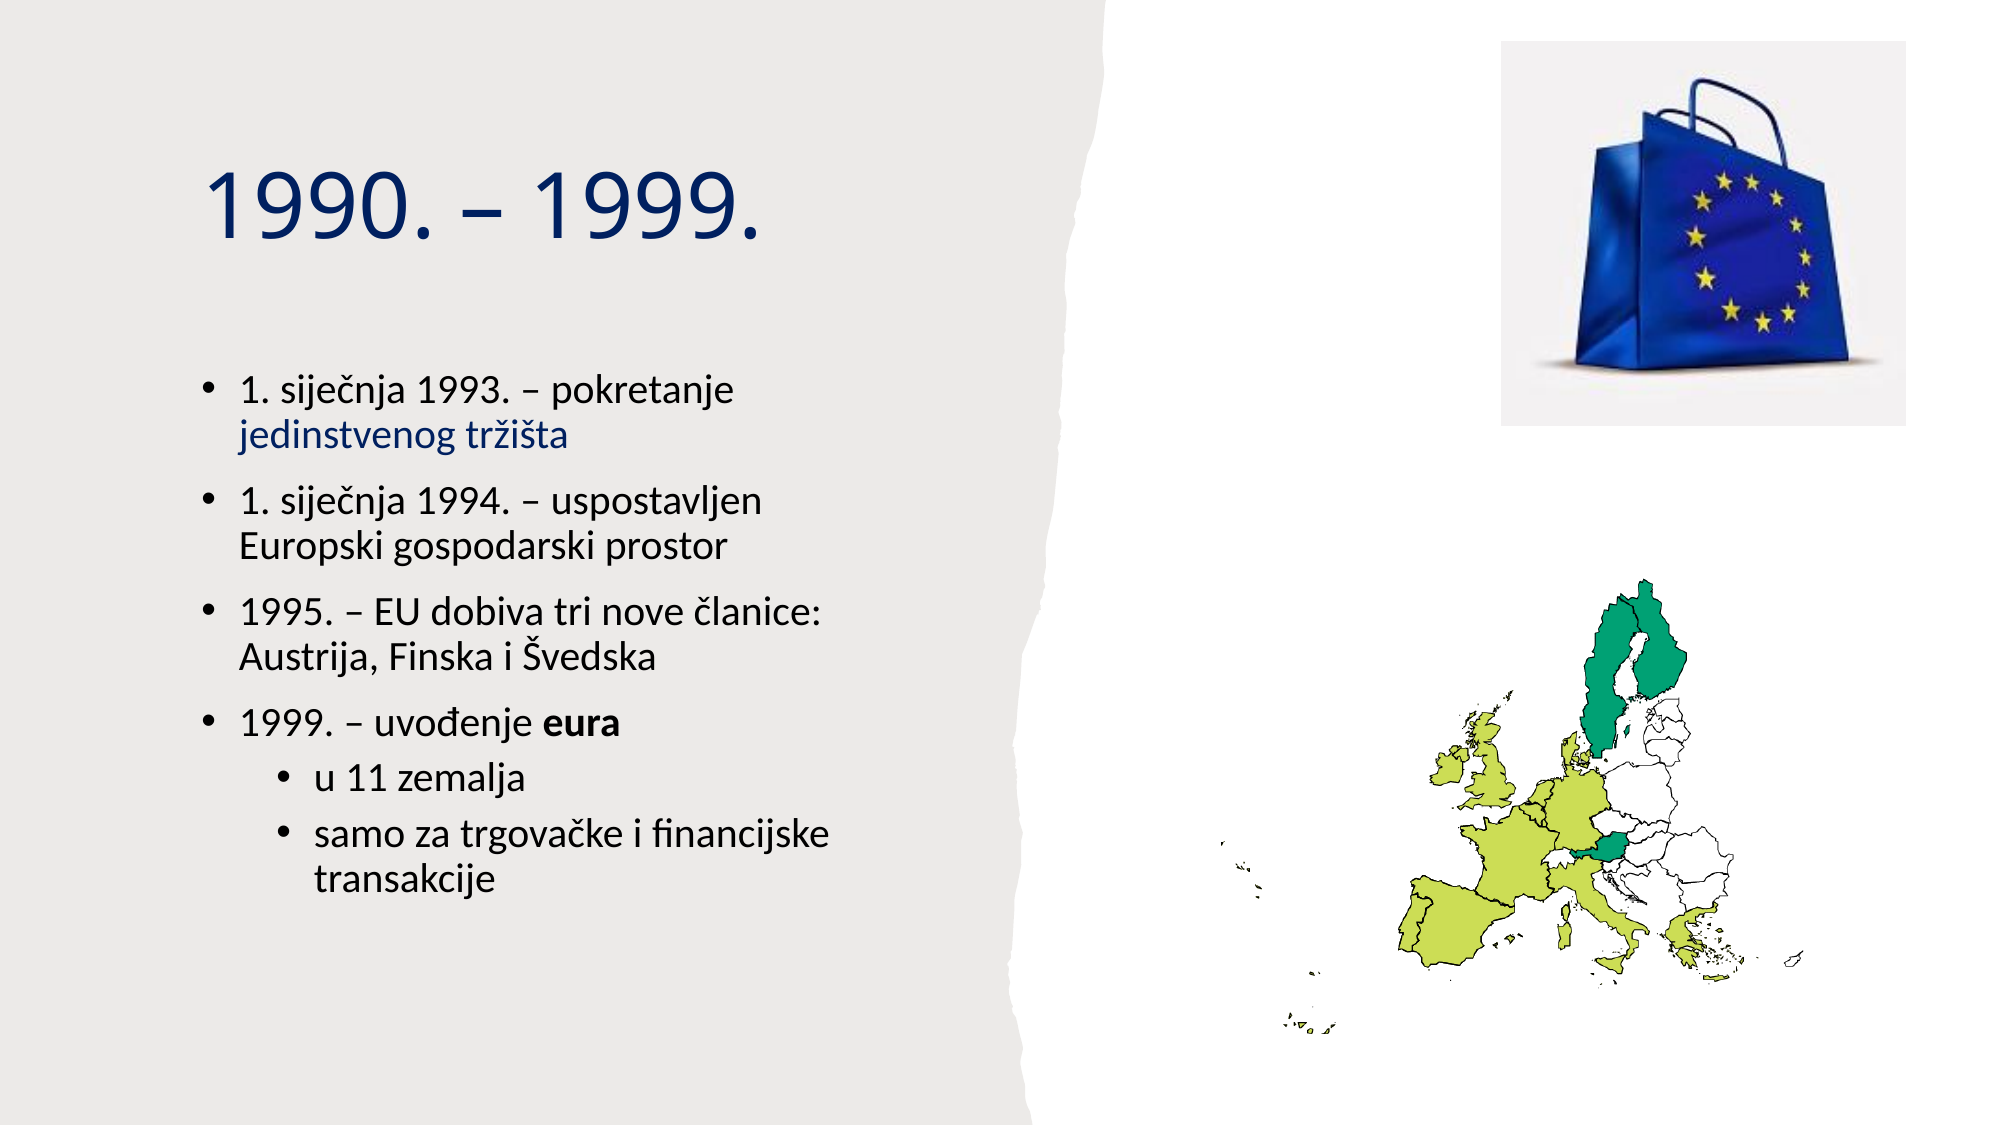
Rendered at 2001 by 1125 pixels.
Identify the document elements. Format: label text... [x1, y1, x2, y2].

text_box [1009, 0, 2000, 1125]
picture [1182, 562, 1961, 1050]
picture [1501, 41, 1906, 426]
text_box [0, 0, 1107, 1125]
list 1. siječnja 1993. – pokretanje jedinstvenog tržišta 1. siječnja 1994. – uspostavljen Europski gospodarski prostor 1995. – EU dobiva tri nove članice: Austrija, Finska i Švedska 1999. – uvođenje eura u 11 zemalja samo za trgovačke i financijske transakcije [186, 359, 915, 1002]
title 1990. – 1999. [186, 99, 972, 319]
